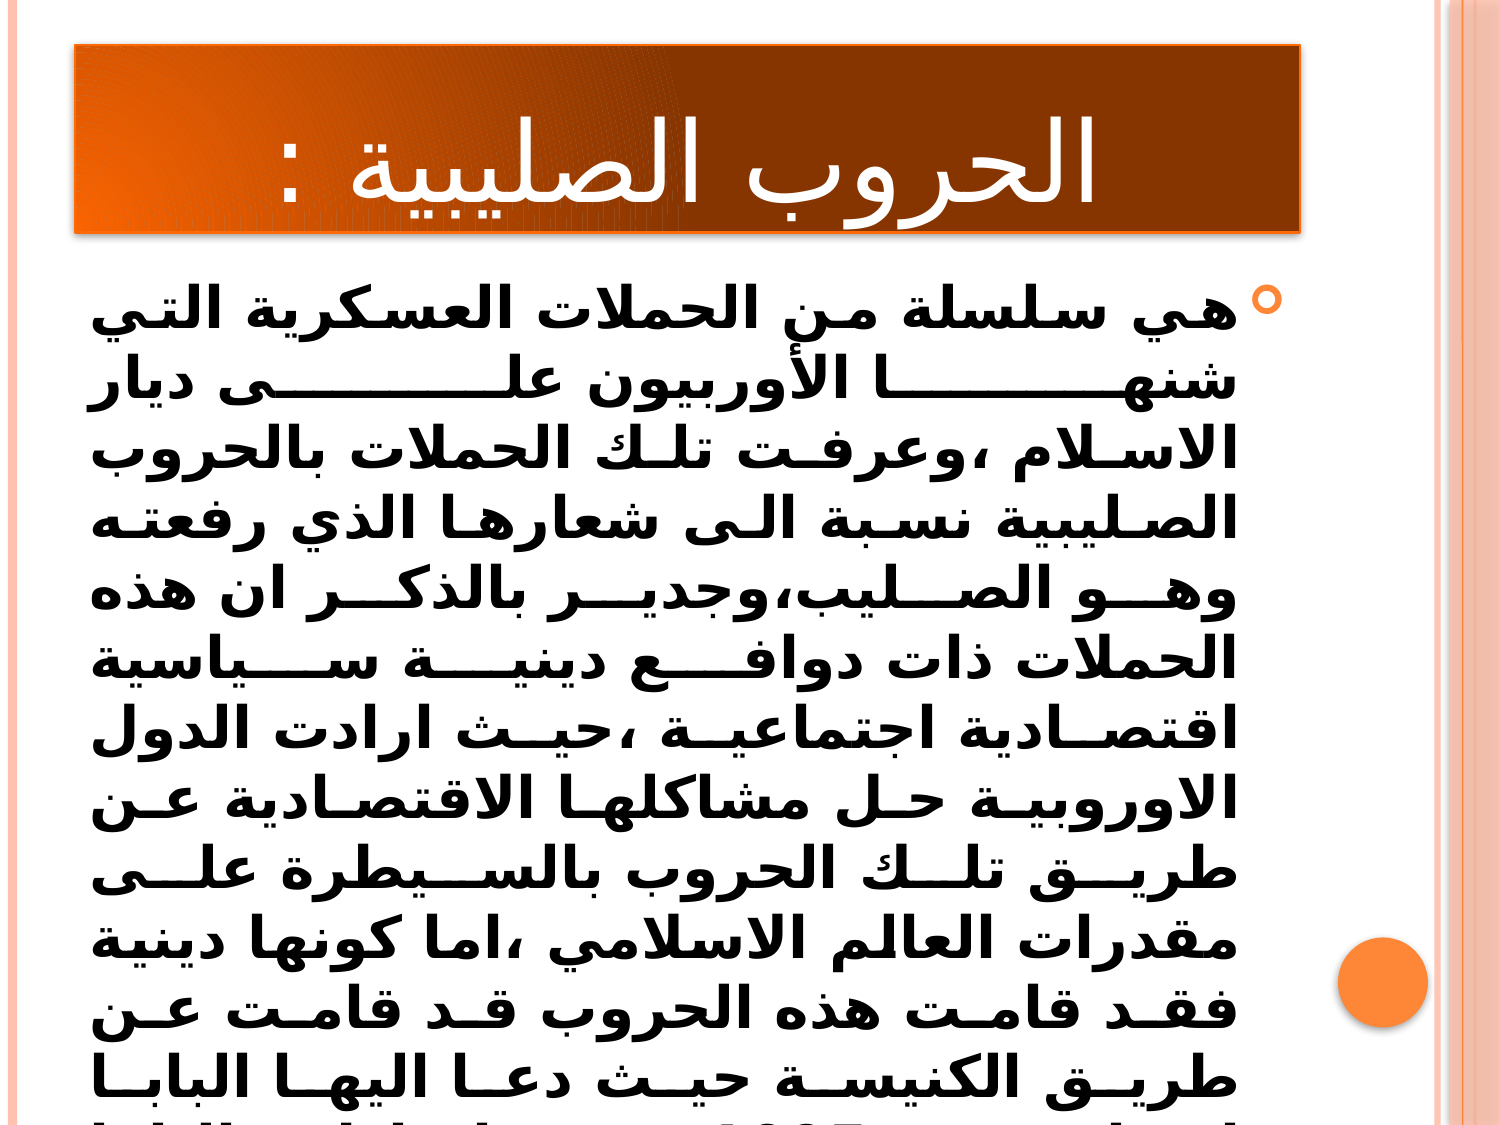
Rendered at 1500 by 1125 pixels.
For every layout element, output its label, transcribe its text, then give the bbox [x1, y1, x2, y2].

title الحروب الصليبية : [74, 44, 1301, 234]
list هي سلسلة من الحملات العسكرية التي شنها الأوربيون على ديار الاسلام ،وعرفت تلك الحملات بالحروب الصليبية نسبة الى شعارها الذي رفعته وهو الصليب،وجدير بالذكر ان هذه الحملات ذات دوافع دينية سياسية اقتصادية اجتماعية ،حيث ارادت الدول الاوروبية حل مشاكلها الاقتصادية عن طريق تلك الحروب بالسيطرة على مقدرات العالم الاسلامي ،اما كونها دينية فقد قامت هذه الحروب قد قامت عن طريق الكنيسة حيث دعا اليها البابا اوربان سنة 1095م عندما خاطب البابا جموع من الغوغاء والاوباش في مدن بلاشنتيا وكليرمنت بالقول:“تقلدوا سيوفكم وتقدموا الى الامام والله معكم“واعطى البابا صكوك الغفران لكل من يحمل السيف ويشارك في قتل المسلمين في هذه الحروب الصليبية. [75, 262, 1300, 1062]
